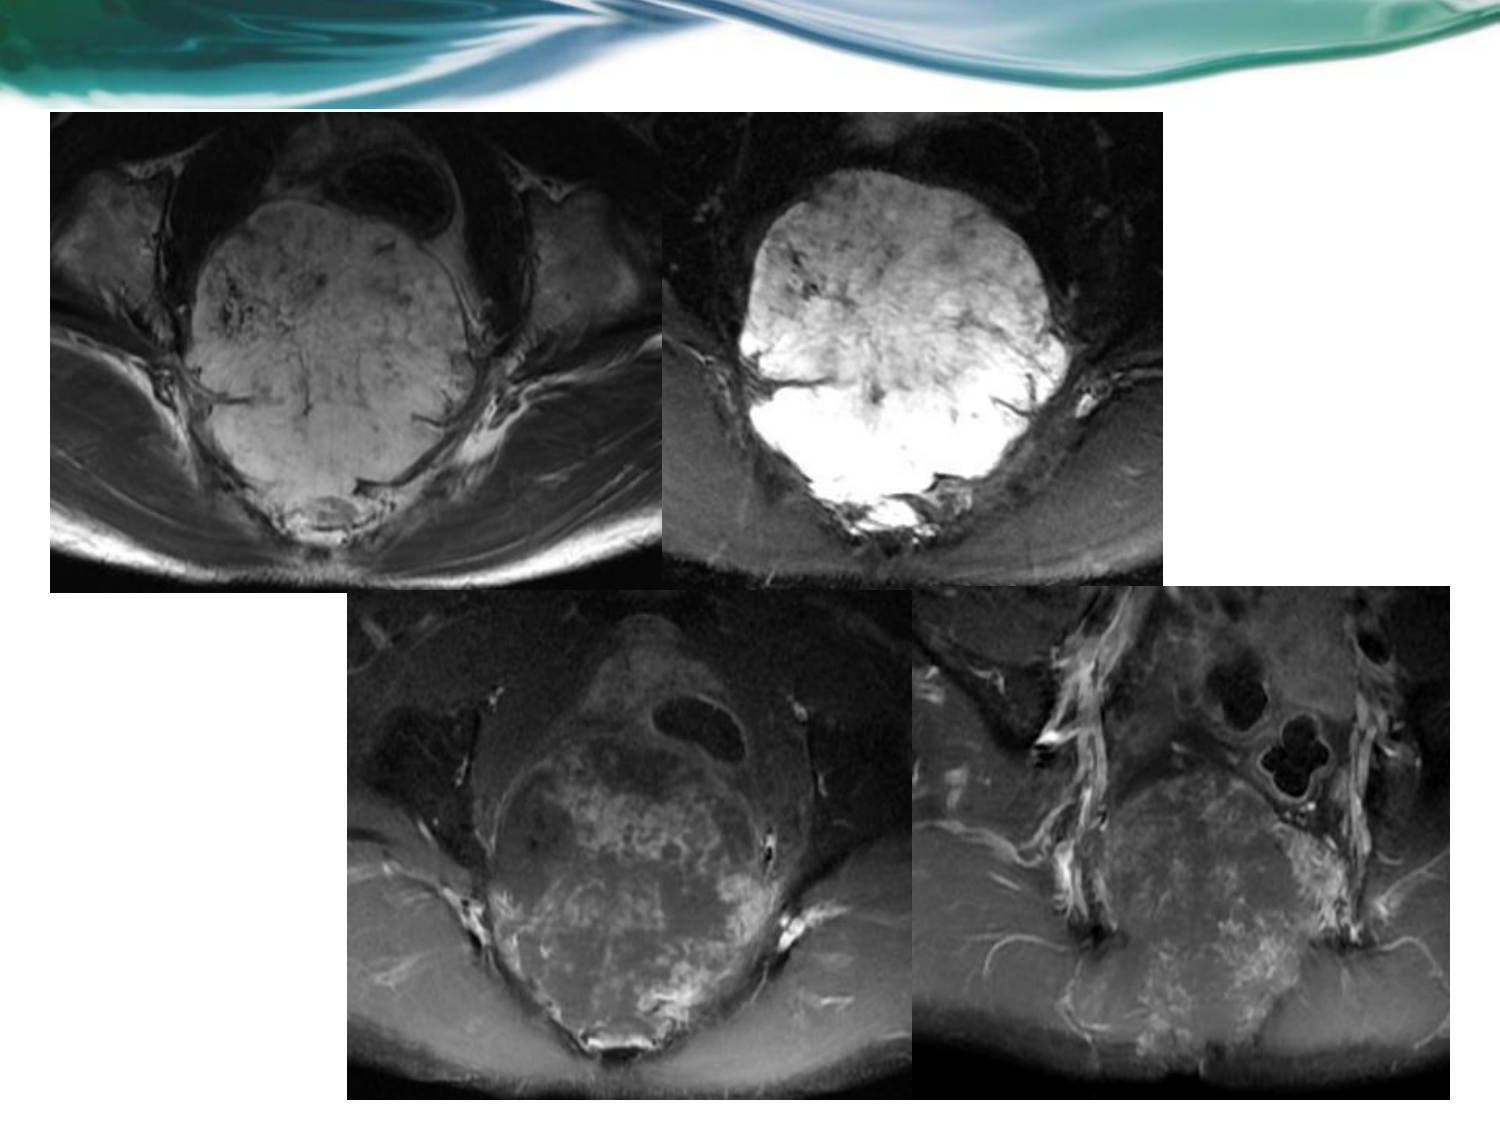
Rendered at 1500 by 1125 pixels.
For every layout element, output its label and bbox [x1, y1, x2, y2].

text_box [49, 112, 1451, 1101]
picture [0, 0, 1500, 109]
